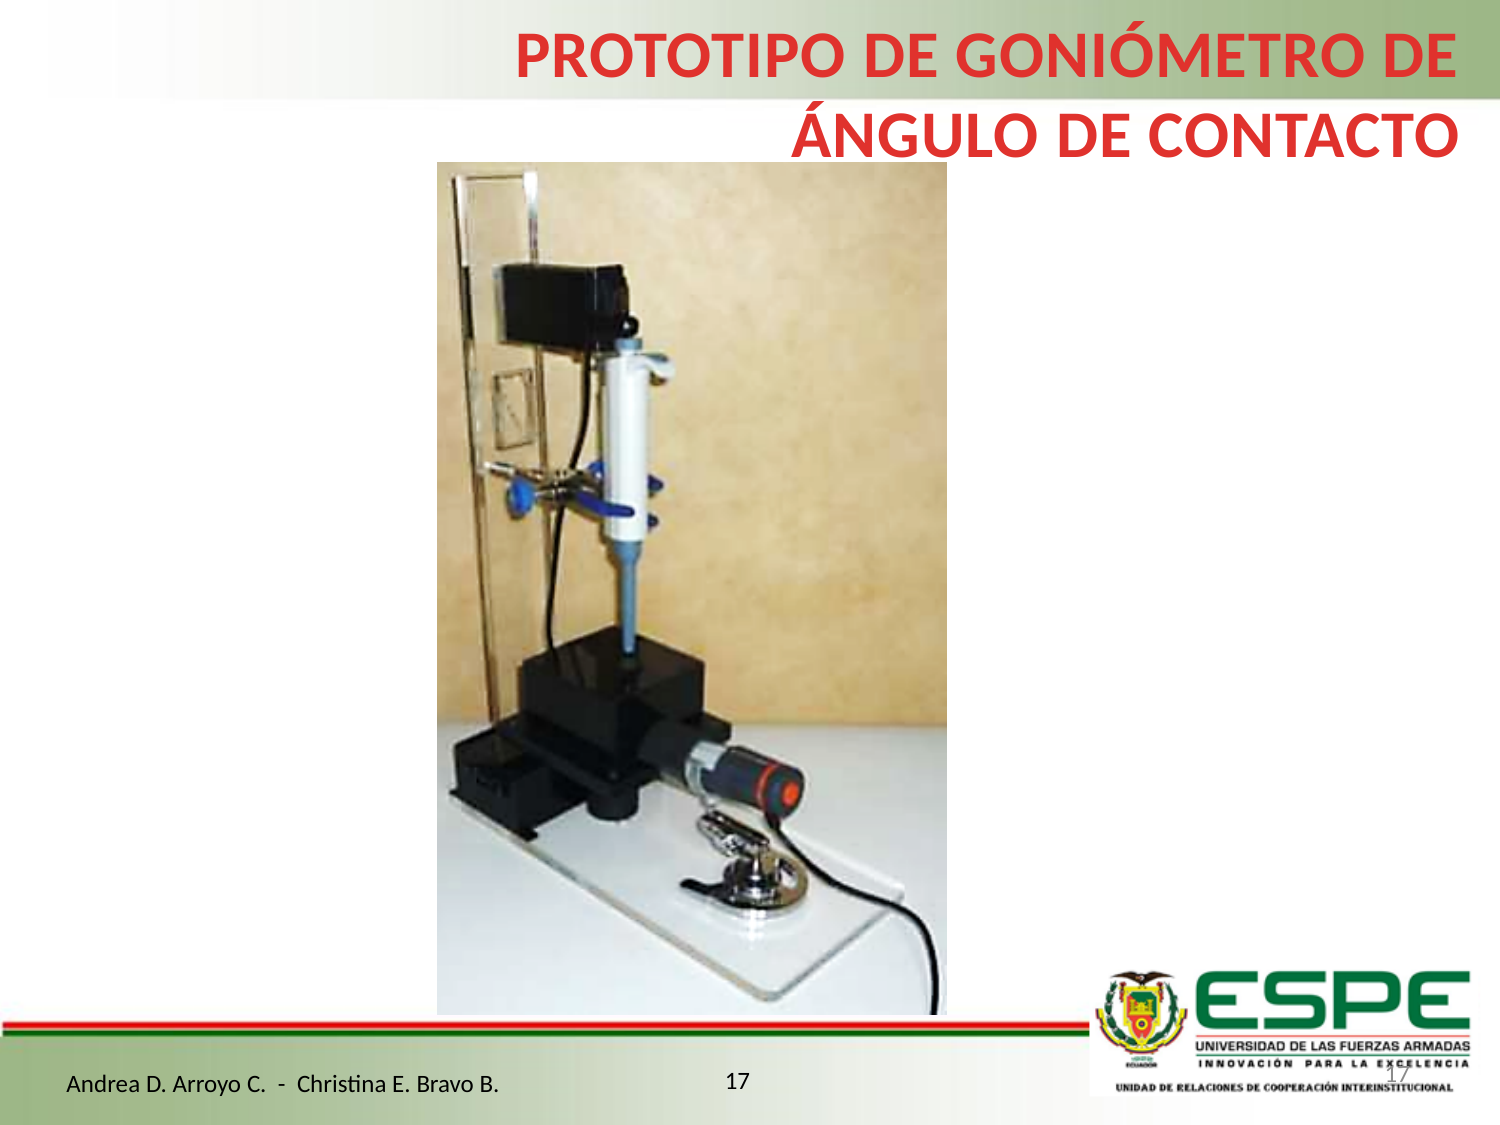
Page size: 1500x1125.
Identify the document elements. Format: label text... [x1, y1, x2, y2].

footer 17 [699, 1050, 775, 1110]
picture [0, 0, 1500, 1125]
text_box PROTOTIPO DE GONIÓMETRO DE ÁNGULO DE CONTACTO [337, 3, 1475, 179]
slide_number 17 [1074, 1042, 1425, 1103]
text_box Andrea D. Arroyo C. - Christina E. Bravo B. [45, 1052, 521, 1113]
